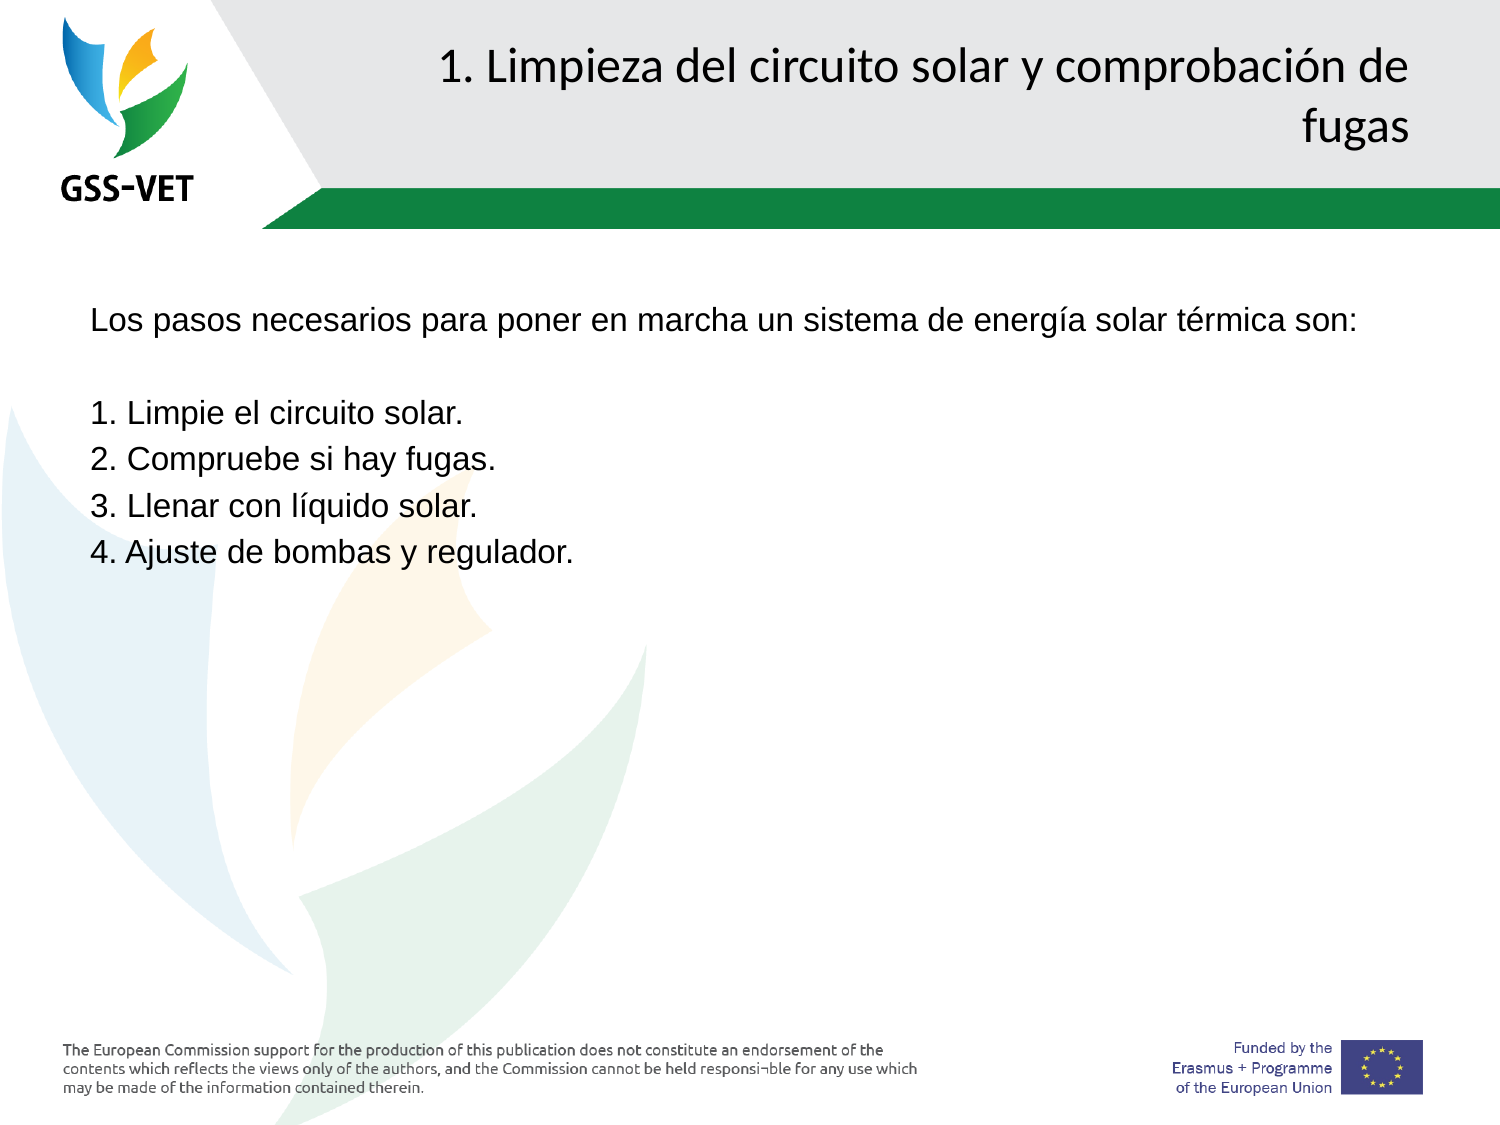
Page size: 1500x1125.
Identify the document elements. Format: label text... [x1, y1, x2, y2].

list Los pasos necesarios para poner en marcha un sistema de energía solar térmica son: 1. Limpie el circuito solar. 2. Compruebe si hay fugas. 3. Llenar con líquido solar. 4. Ajuste de bombas y regulador. [75, 243, 1425, 929]
picture [0, 0, 1500, 1125]
title 1. Limpieza del circuito solar y comprobación de fugas [324, 0, 1425, 185]
